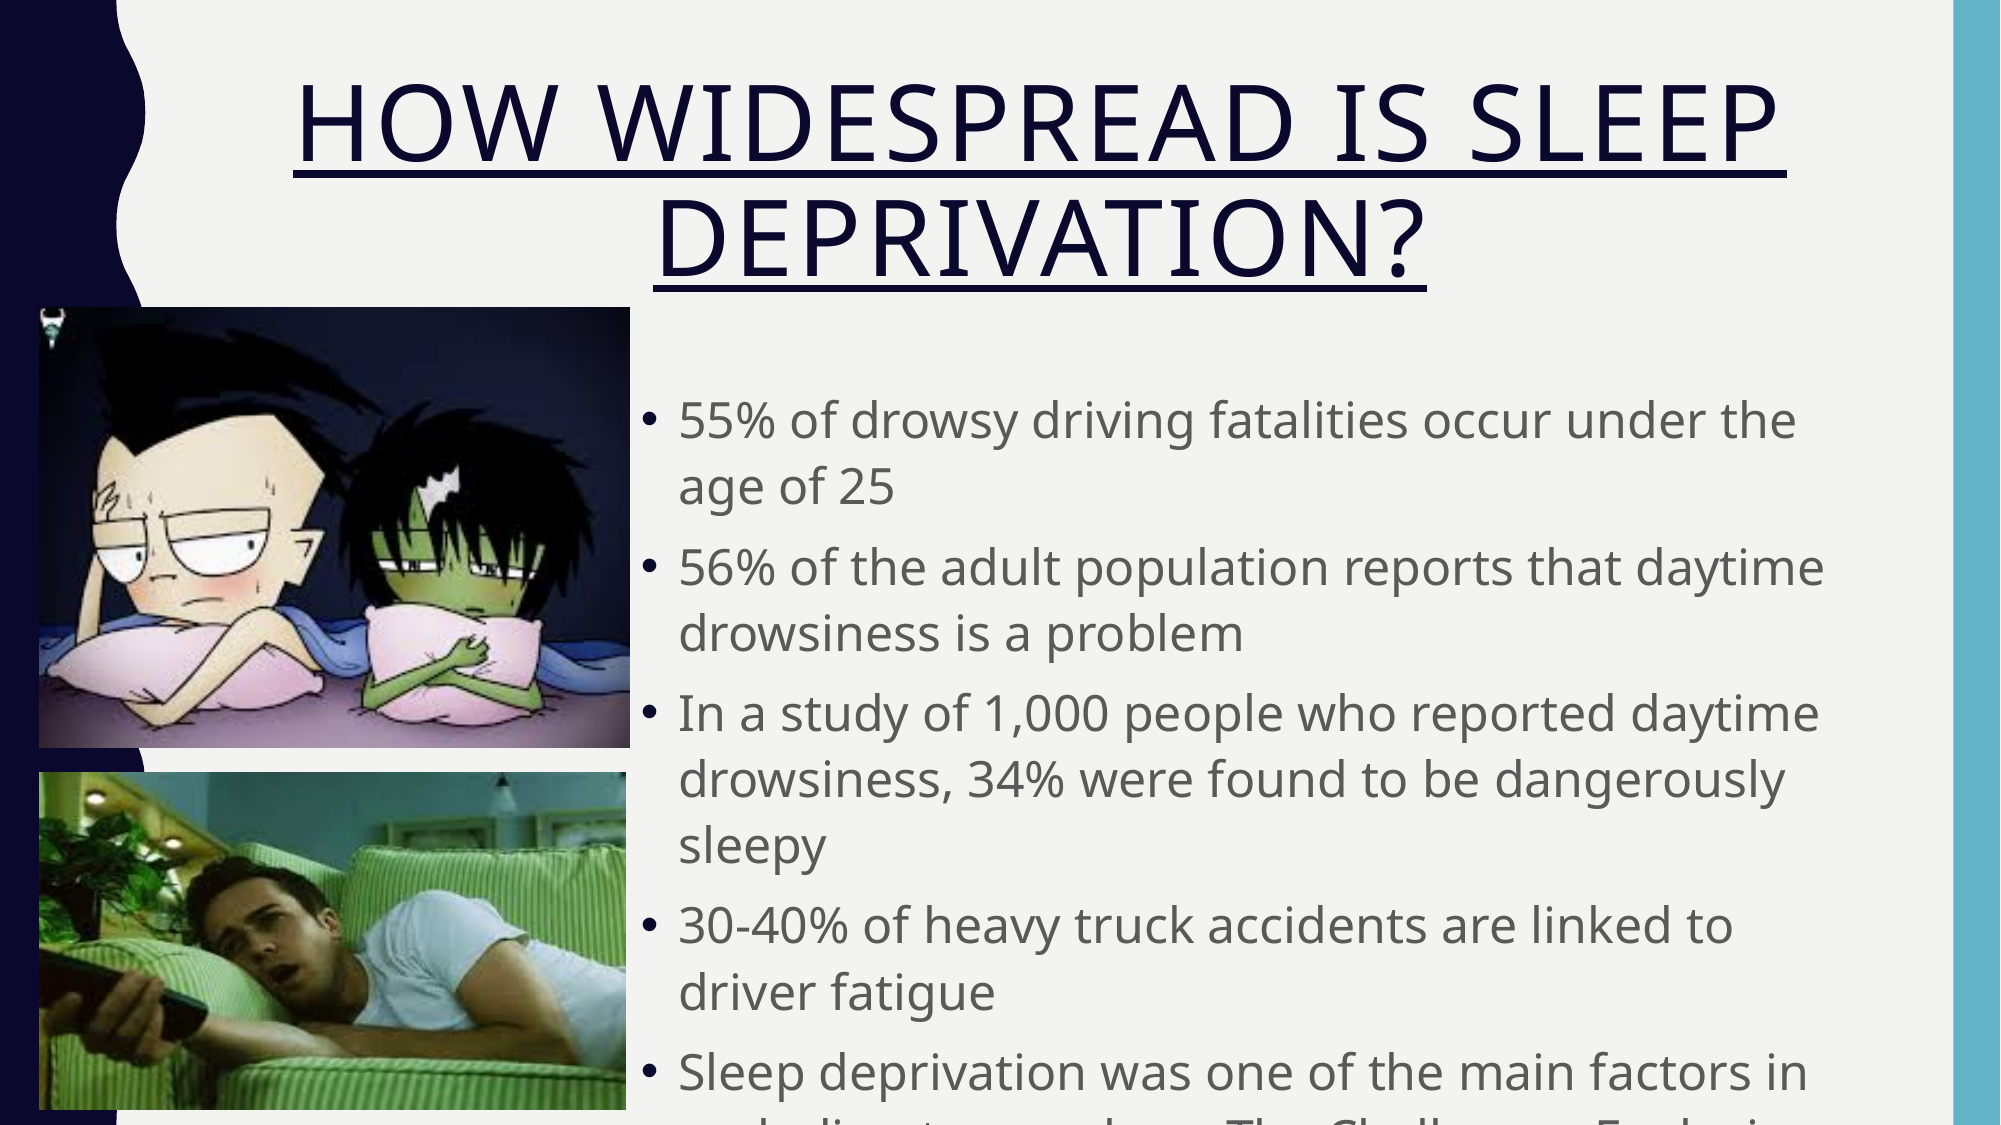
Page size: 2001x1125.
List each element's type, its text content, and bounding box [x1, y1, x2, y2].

picture [39, 307, 630, 748]
picture [39, 772, 626, 1110]
list 55% of drowsy driving fatalities occur under the age of 25 56% of the adult population reports that daytime drowsiness is a problem In a study of 1,000 people who reported daytime drowsiness, 34% were found to be dangerously sleepy 30-40% of heavy truck accidents are linked to driver fatigue Sleep deprivation was one of the main factors in such disasters such as: The Challenger Explosion, The Exxon Valdez Oil Spill and the Chernobyl explosion [625, 375, 1875, 965]
title How widespread is sleep deprivation? [205, 62, 1875, 308]
